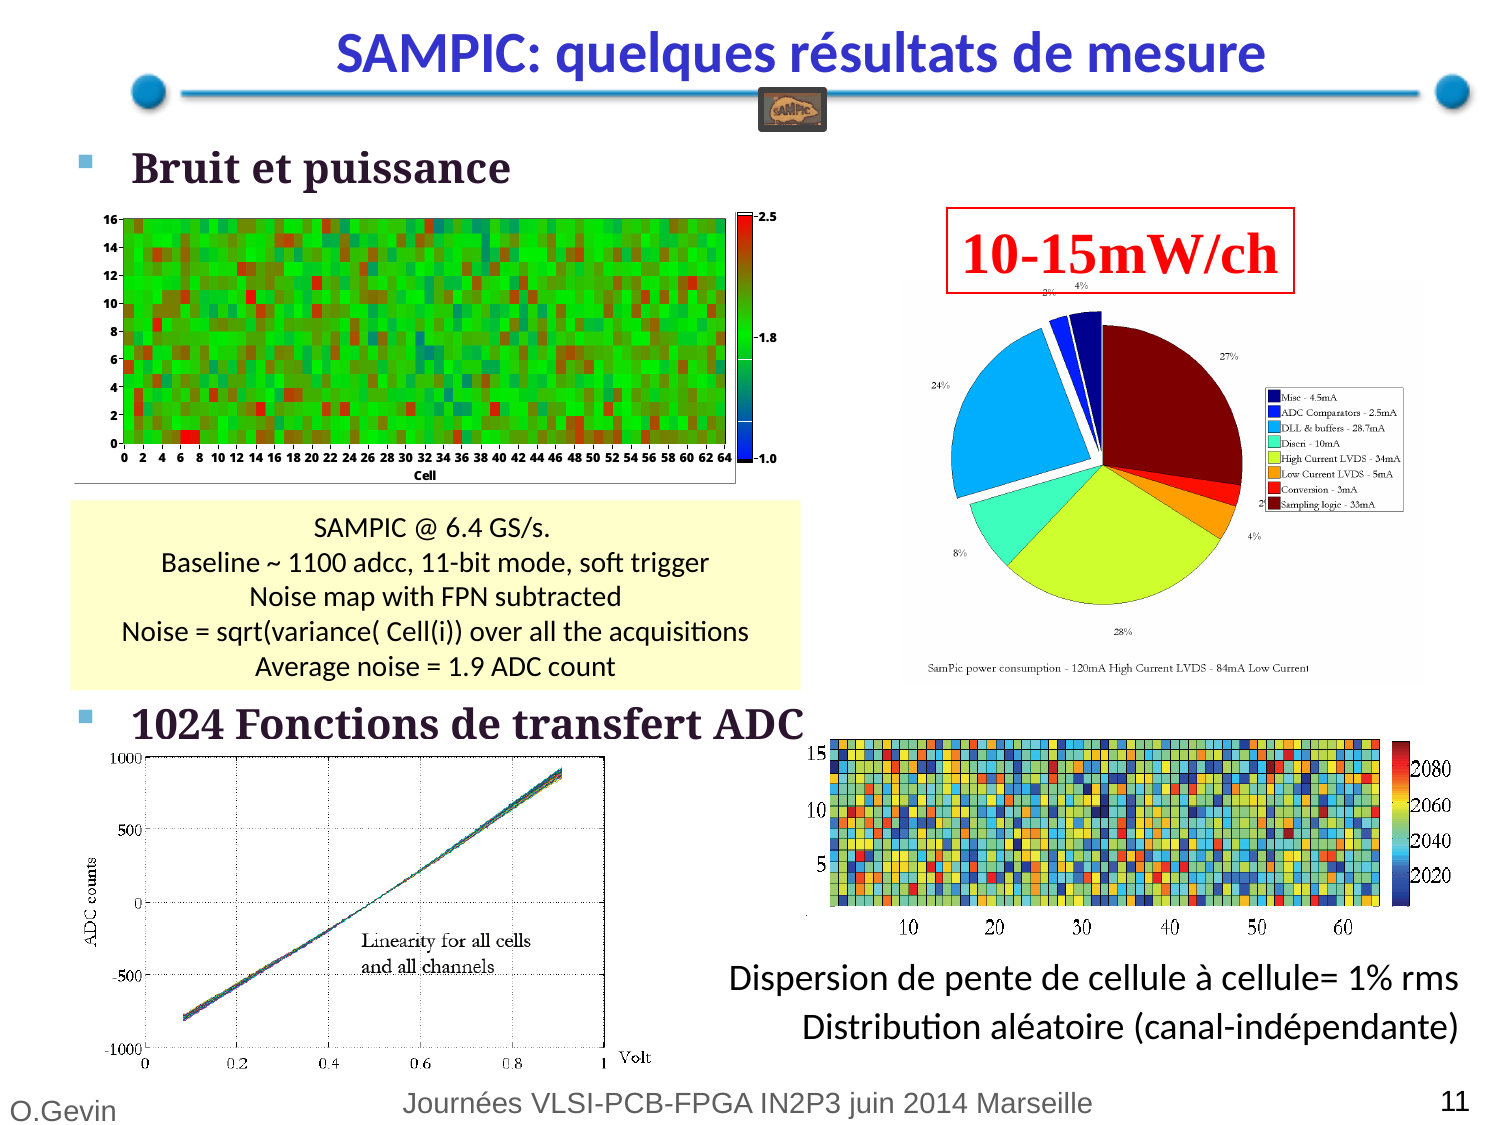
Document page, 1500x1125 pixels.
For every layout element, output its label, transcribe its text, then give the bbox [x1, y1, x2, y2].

picture [112, 57, 1477, 126]
picture [74, 207, 801, 485]
picture [805, 727, 1459, 939]
text_box SAMPIC @ 6.4 GS/s. Baseline ~ 1100 adcc, 11-bit mode, soft trigger Noise map with FPN subtracted Noise = sqrt(variance( Cell(i)) over all the acquisitions Average noise = 1.9 ADC count [70, 500, 801, 691]
list Dispersion de pente de cellule à cellule= 1% rms Distribution aléatoire (canal-indépendante) [679, 940, 1475, 1125]
text_box SAMPIC: quelques résultats de mesure [147, 19, 1456, 79]
picture [900, 278, 1424, 688]
text_box Bruit et puissance 1024 Fonctions de transfert ADC [75, 137, 1475, 988]
picture [62, 739, 661, 1083]
picture [763, 92, 822, 126]
text_box 10-15mW/ch [946, 208, 1295, 277]
